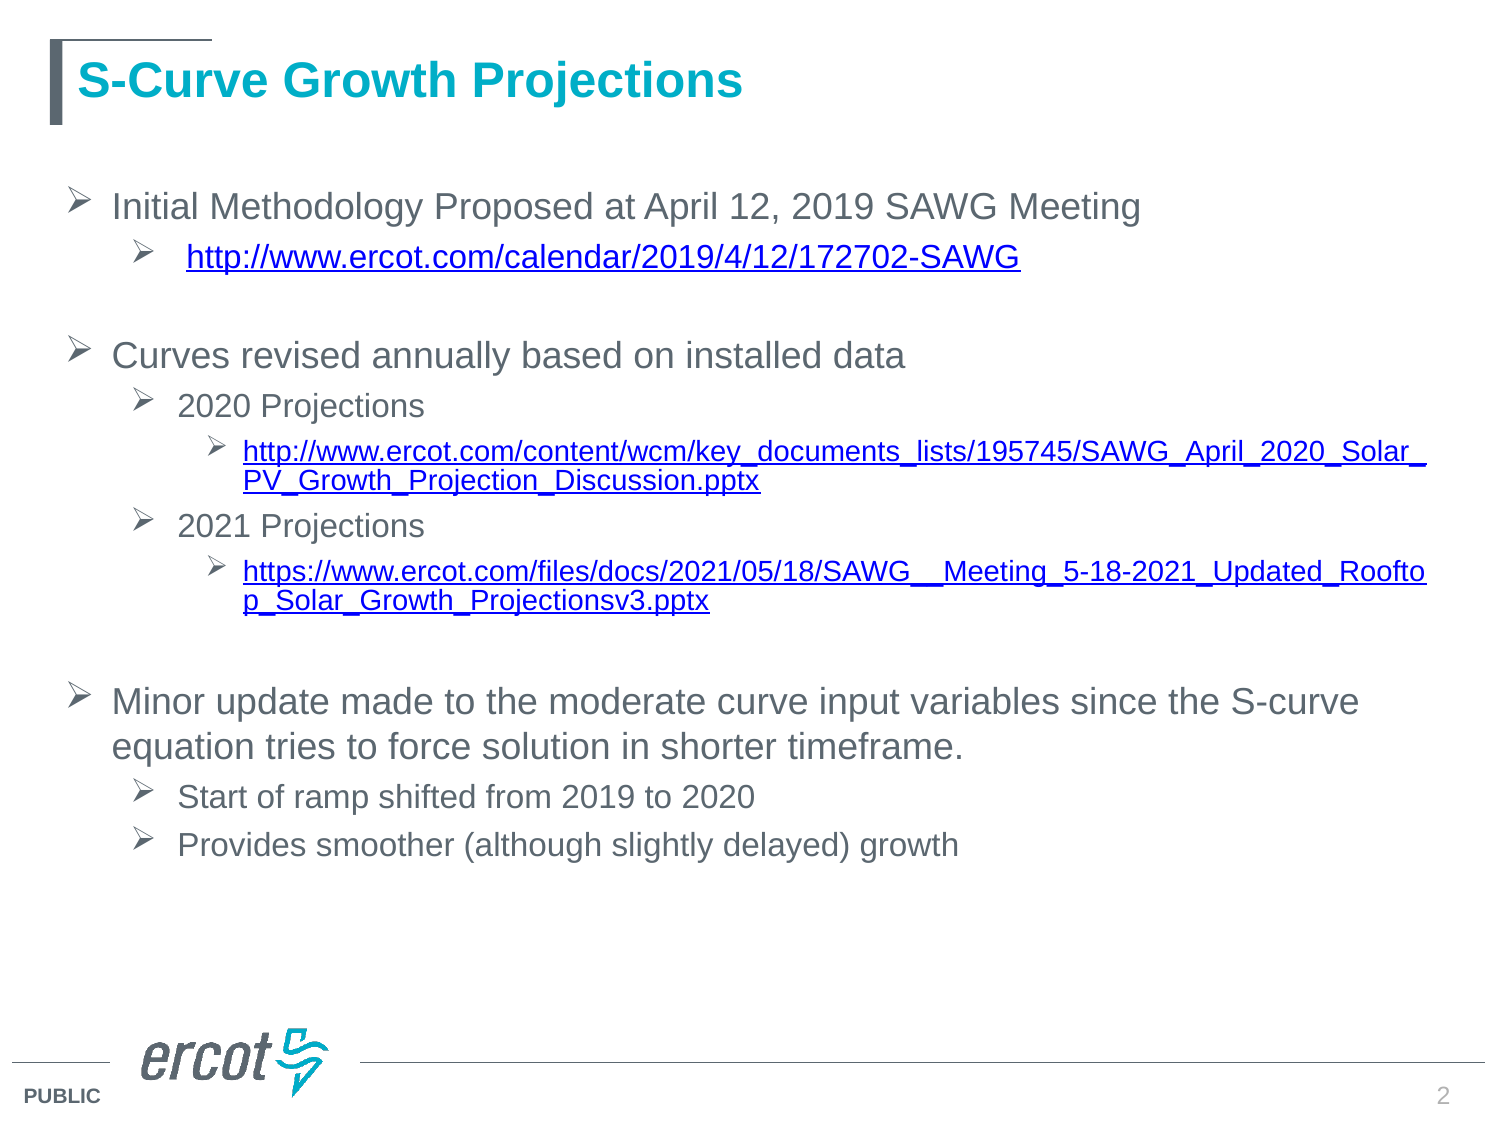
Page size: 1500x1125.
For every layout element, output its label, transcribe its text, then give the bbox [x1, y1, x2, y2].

list Initial Methodology Proposed at April 12, 2019 SAWG Meeting http://www.ercot.com/calendar/2019/4/12/172702-SAWG Curves revised annually based on installed data 2020 Projections http://www.ercot.com/content/wcm/key_documents_lists/195745/SAWG_April_2020_Solar_PV_Growth_Projection_Discussion.pptx 2021 Projections https://www.ercot.com/files/docs/2021/05/18/SAWG__Meeting_5-18-2021_Updated_Rooftop_Solar_Growth_Projectionsv3.pptx Minor update made to the moderate curve input variables since the S-curve equation tries to force solution in shorter timeframe. Start of ramp shifted from 2019 to 2020 Provides smoother (although slightly delayed) growth [50, 174, 1450, 1013]
slide_number 2 [1400, 1076, 1488, 1113]
title S-Curve Growth Projections [62, 39, 1450, 125]
picture [137, 1024, 332, 1100]
